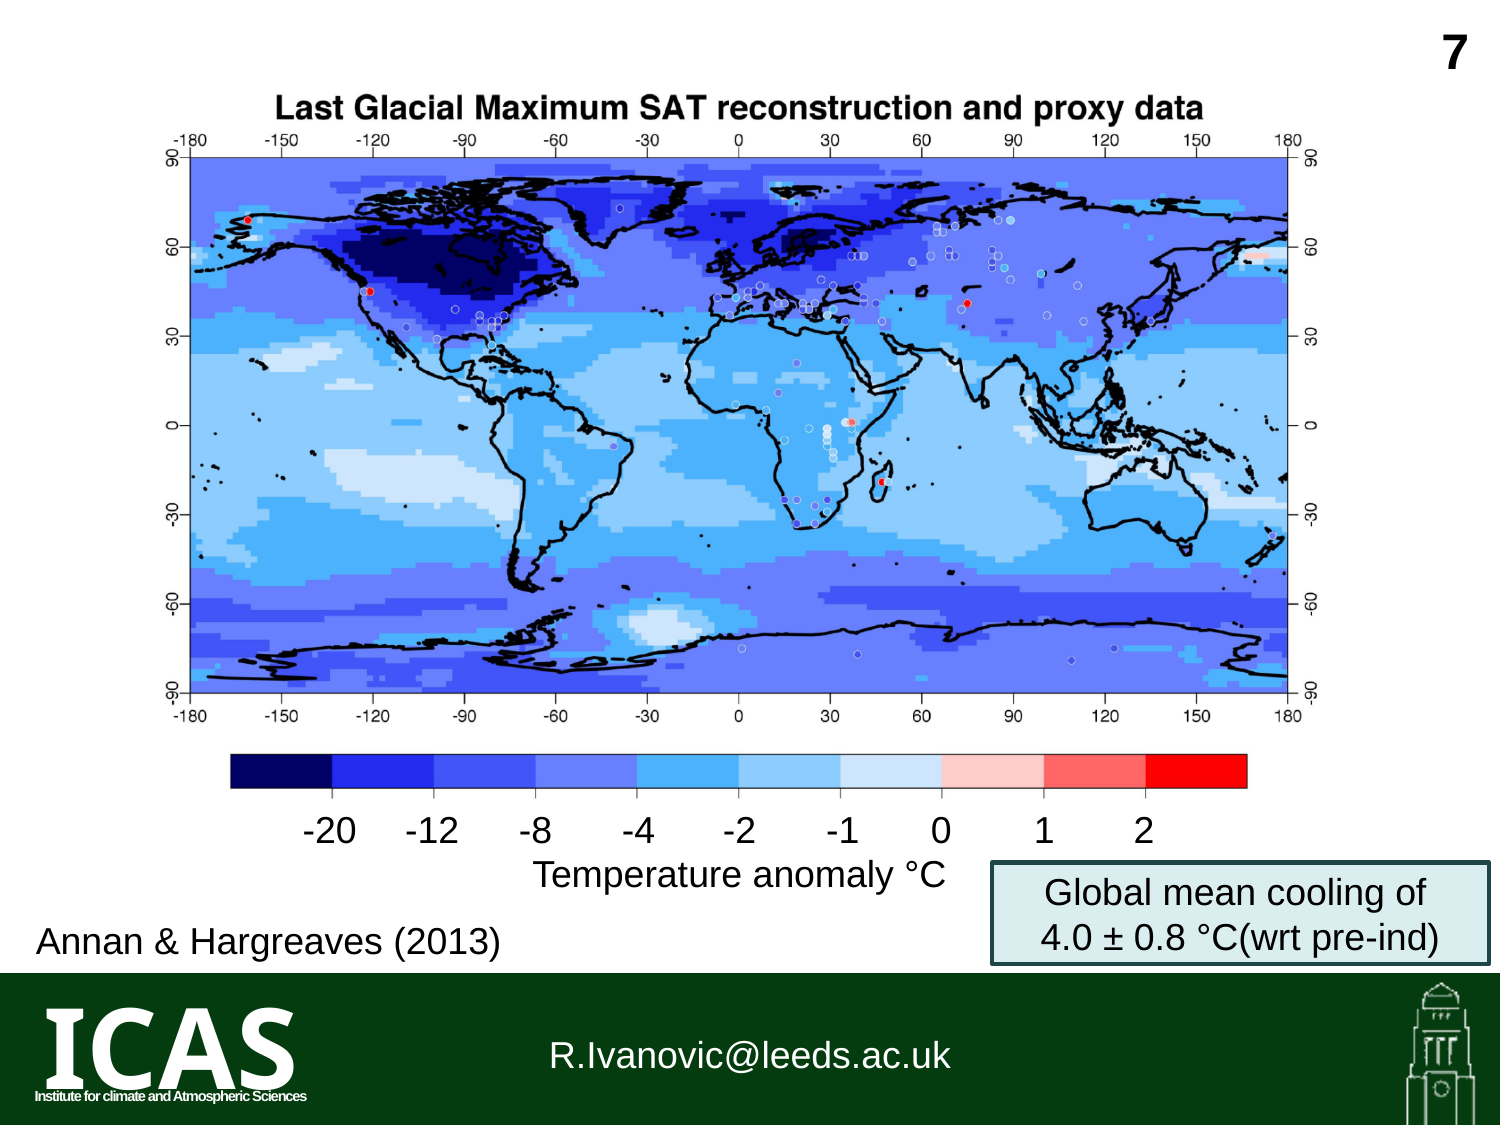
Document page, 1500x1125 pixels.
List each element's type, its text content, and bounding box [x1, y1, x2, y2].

text_box Temperature anomaly °C [479, 842, 1000, 903]
text_box -4 [606, 812, 671, 842]
text_box 0 [909, 812, 974, 842]
text_box Global mean cooling of 4.0 ± 0.8 °C(wrt pre-ind) [990, 860, 1491, 966]
text_box -12 [384, 812, 480, 859]
text_box -8 [503, 812, 568, 842]
picture [1357, 977, 1487, 1125]
text_box -1 [810, 812, 875, 842]
text_box 1 [1012, 812, 1077, 859]
text_box -20 [268, 812, 384, 859]
picture [120, 78, 1330, 804]
text_box Annan & Hargreaves (2013) [21, 909, 986, 970]
text_box 2 [1111, 812, 1177, 859]
text_box -2 [707, 812, 772, 842]
slide_number 7 [1374, 11, 1485, 91]
